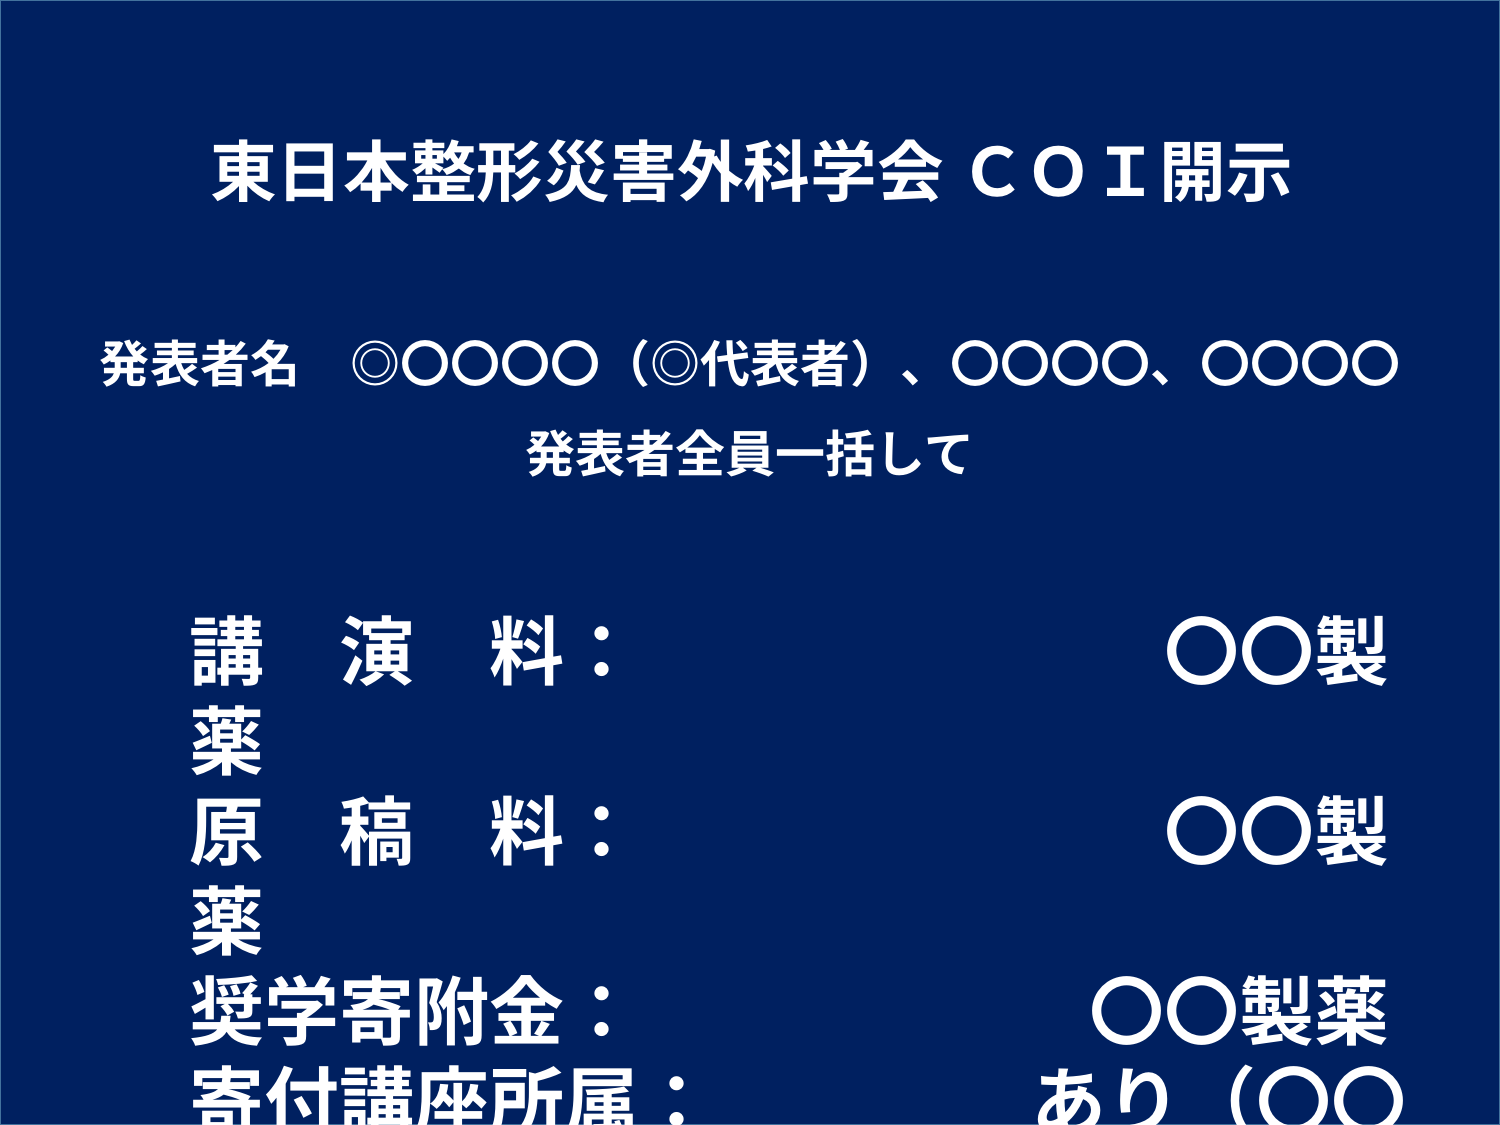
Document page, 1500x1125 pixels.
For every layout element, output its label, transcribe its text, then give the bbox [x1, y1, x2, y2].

text_box 東日本整形災害外科学会 ＣＯＩ開示 [195, 122, 1309, 218]
text_box 講 演 料： 〇〇製薬 原 稿 料： 〇〇製薬 奨学寄附金： 〇〇製薬 寄付講座所属： あり（〇〇精機） [175, 597, 1445, 1125]
text_box 発表者名 ◎〇〇〇〇（◎代表者）、〇〇〇〇、〇〇〇〇 発表者全員一括して [0, 295, 1500, 490]
